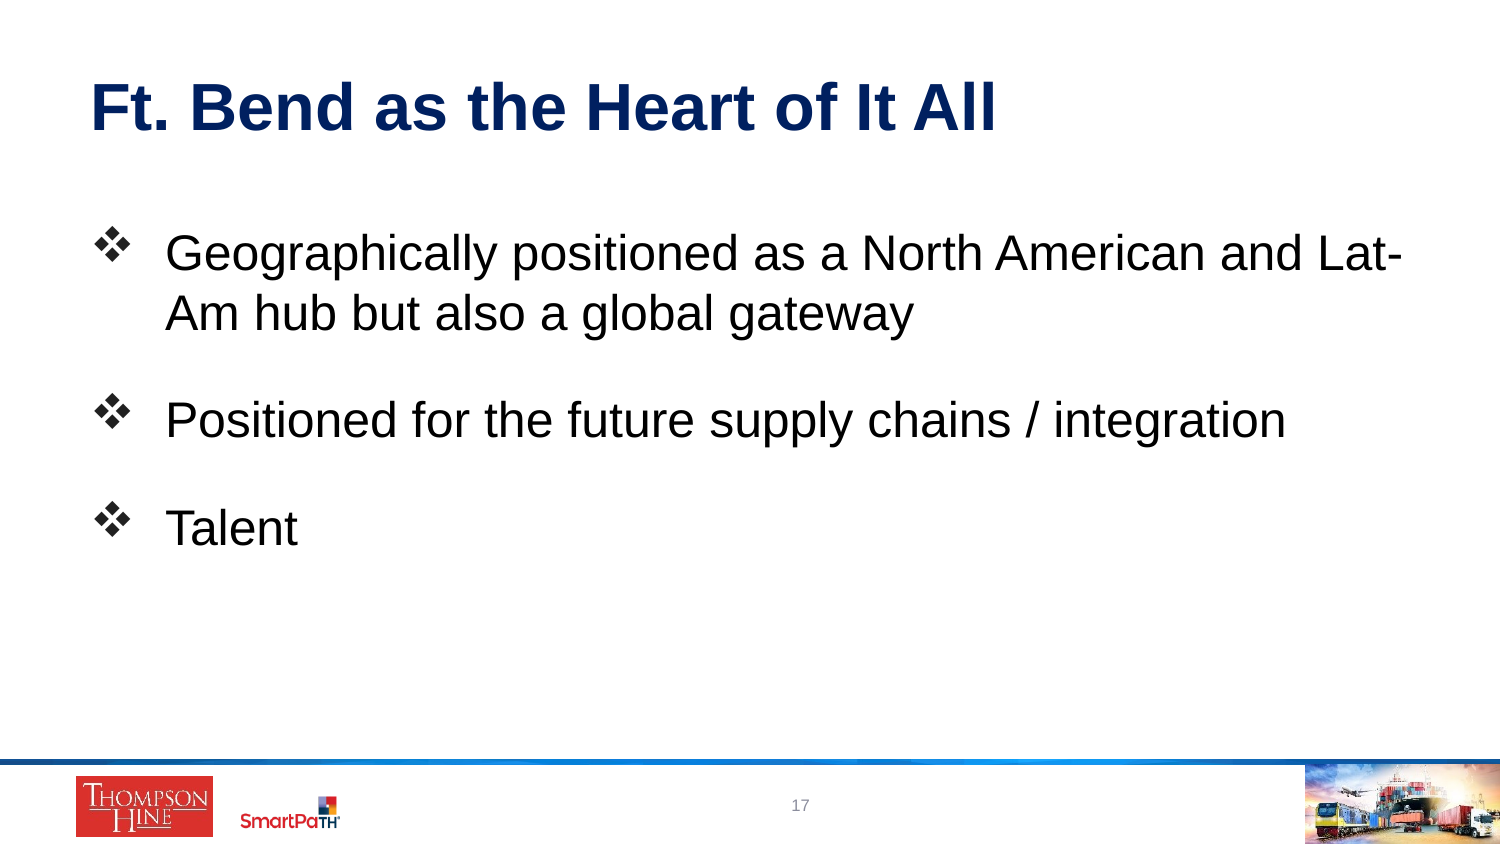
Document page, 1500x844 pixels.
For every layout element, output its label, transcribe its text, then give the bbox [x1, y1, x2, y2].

picture [0, 759, 1500, 844]
slide_number 17 [737, 782, 825, 827]
list Geographically positioned as a North American and Lat-Am hub but also a global gateway Positioned for the future supply chains / integration Talent [75, 212, 1425, 754]
picture [237, 792, 340, 844]
picture [76, 776, 213, 837]
title Ft. Bend as the Heart of It All [75, 33, 1425, 175]
